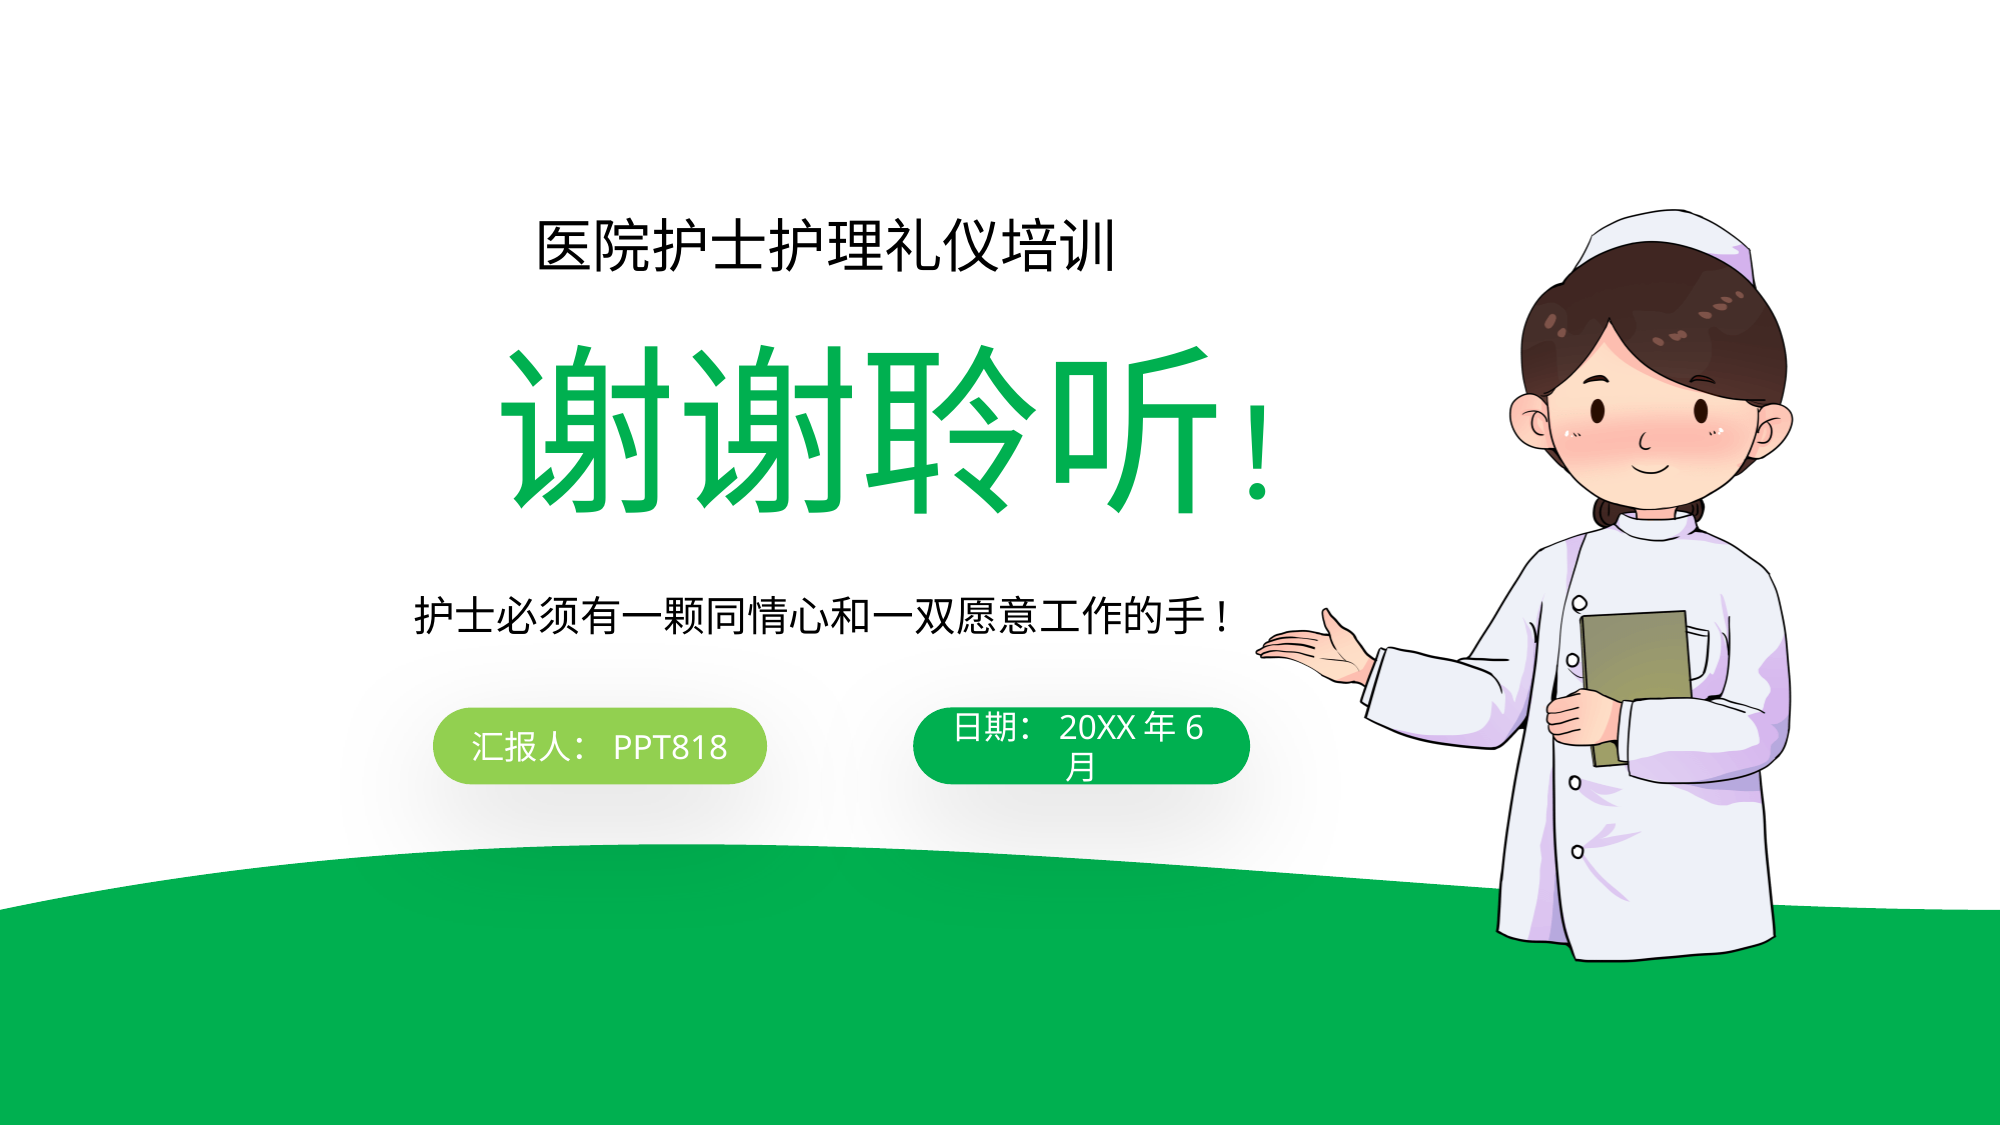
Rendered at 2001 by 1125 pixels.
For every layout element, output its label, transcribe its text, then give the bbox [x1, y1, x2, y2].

text_box 医院护士护理礼仪培训 [519, 201, 1133, 287]
text_box 汇报人：PPT818 [432, 707, 768, 785]
text_box 日期：20XX年6月 [913, 707, 1148, 785]
text_box [0, 843, 2000, 1125]
picture [1148, 150, 2000, 1016]
text_box 护士必须有一颗同情心和一双愿意工作的手! [398, 581, 1148, 647]
text_box 谢谢聆听！ [432, 308, 1148, 544]
